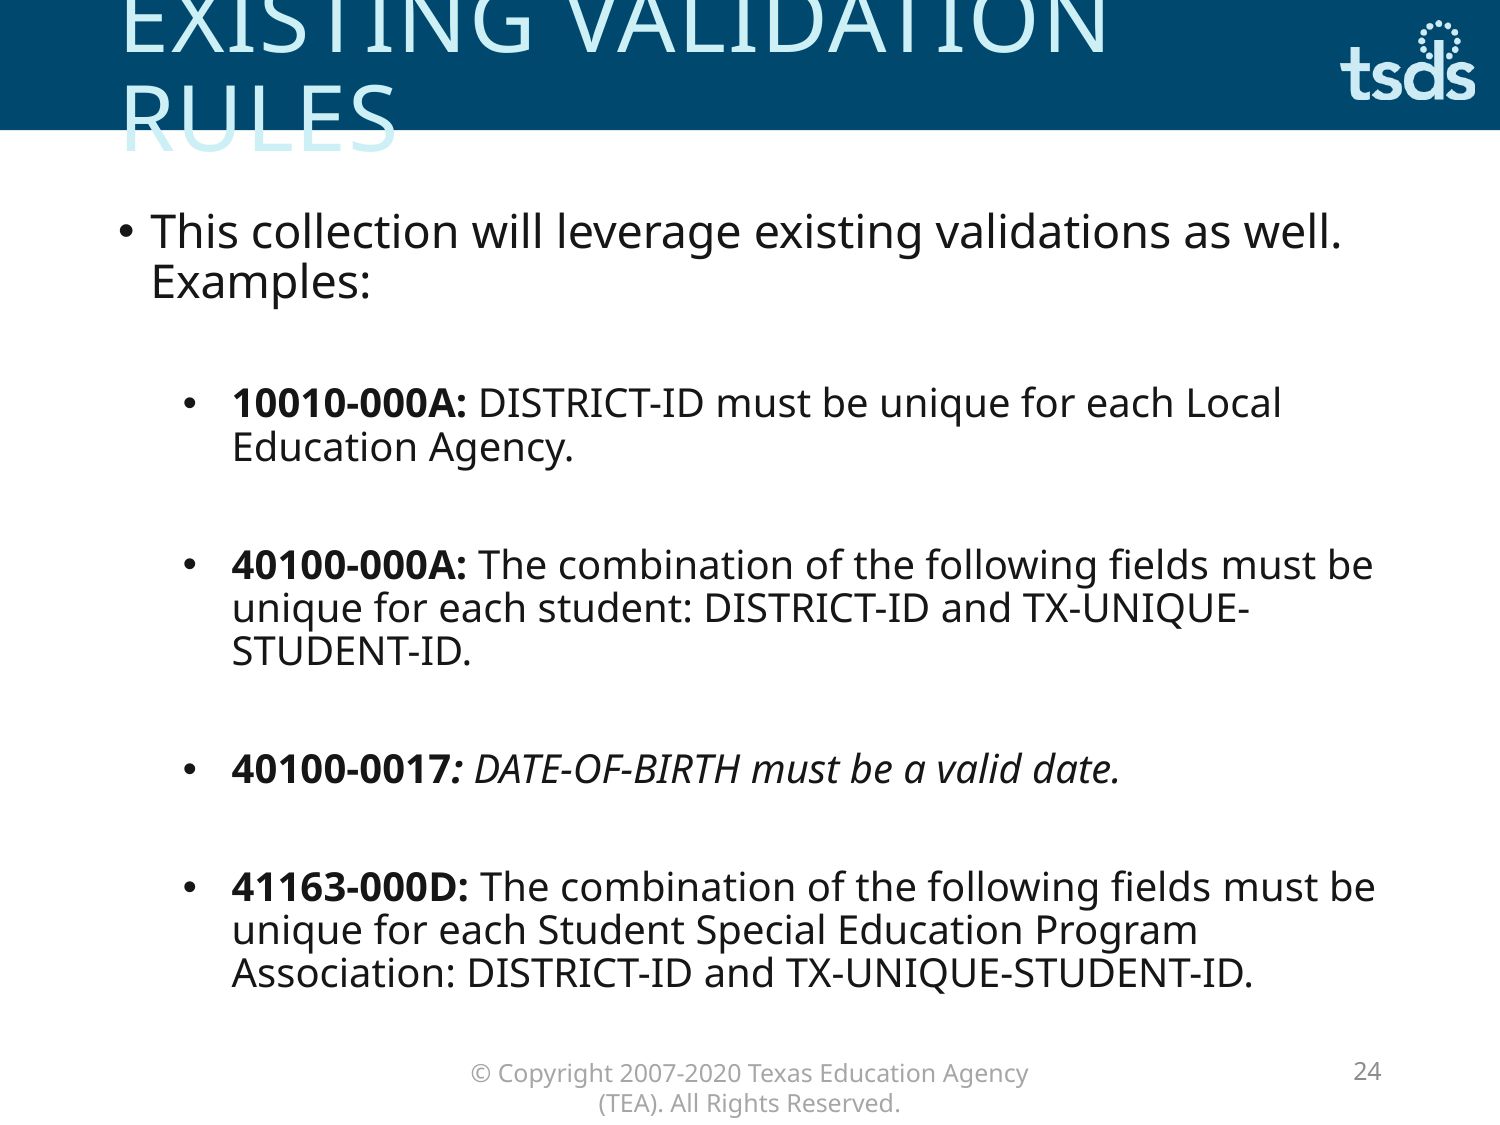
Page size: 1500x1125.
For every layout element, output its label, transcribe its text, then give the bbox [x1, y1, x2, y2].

picture [127, 0, 135, 7]
picture [265, 0, 273, 7]
picture [649, 0, 657, 7]
picture [238, 0, 245, 7]
picture [740, 0, 747, 7]
picture [860, 0, 868, 7]
picture [1096, 0, 1102, 7]
picture [604, 0, 613, 7]
picture [1061, 0, 1072, 7]
picture [183, 0, 193, 7]
picture [570, 0, 579, 7]
picture [376, 0, 383, 7]
picture [451, 0, 457, 7]
picture [1405, 41, 1443, 99]
picture [636, 0, 644, 7]
picture [416, 0, 427, 7]
picture [1373, 62, 1401, 99]
picture [203, 0, 213, 7]
picture [976, 0, 986, 7]
picture [333, 0, 340, 7]
picture [1022, 0, 1032, 7]
picture [687, 0, 695, 7]
picture [1051, 0, 1058, 7]
picture [809, 0, 820, 7]
picture [947, 0, 954, 7]
picture [770, 0, 778, 7]
title Existing Validation rules [103, 7, 1304, 138]
slide_number 24 [1059, 1042, 1397, 1103]
picture [1447, 63, 1474, 99]
picture [1341, 48, 1369, 99]
picture [904, 0, 911, 7]
picture [477, 0, 488, 7]
list This collection will leverage existing validations as well. Examples: 10010-000A: DISTRICT-ID must be unique for each Local Education Agency. 40100-000A: The combination of the following fields must be unique for each student: DISTRICT-ID and TX-UNIQUE-STUDENT-ID. 40100-0017: DATE-OF-BIRTH must be a valid date. 41163-000D: The combination of the following fields must be unique for each Student Special Education Program Association: DISTRICT-ID and TX-UNIQUE-STUDENT-ID. [103, 200, 1397, 1014]
picture [847, 0, 855, 7]
picture [406, 0, 413, 7]
